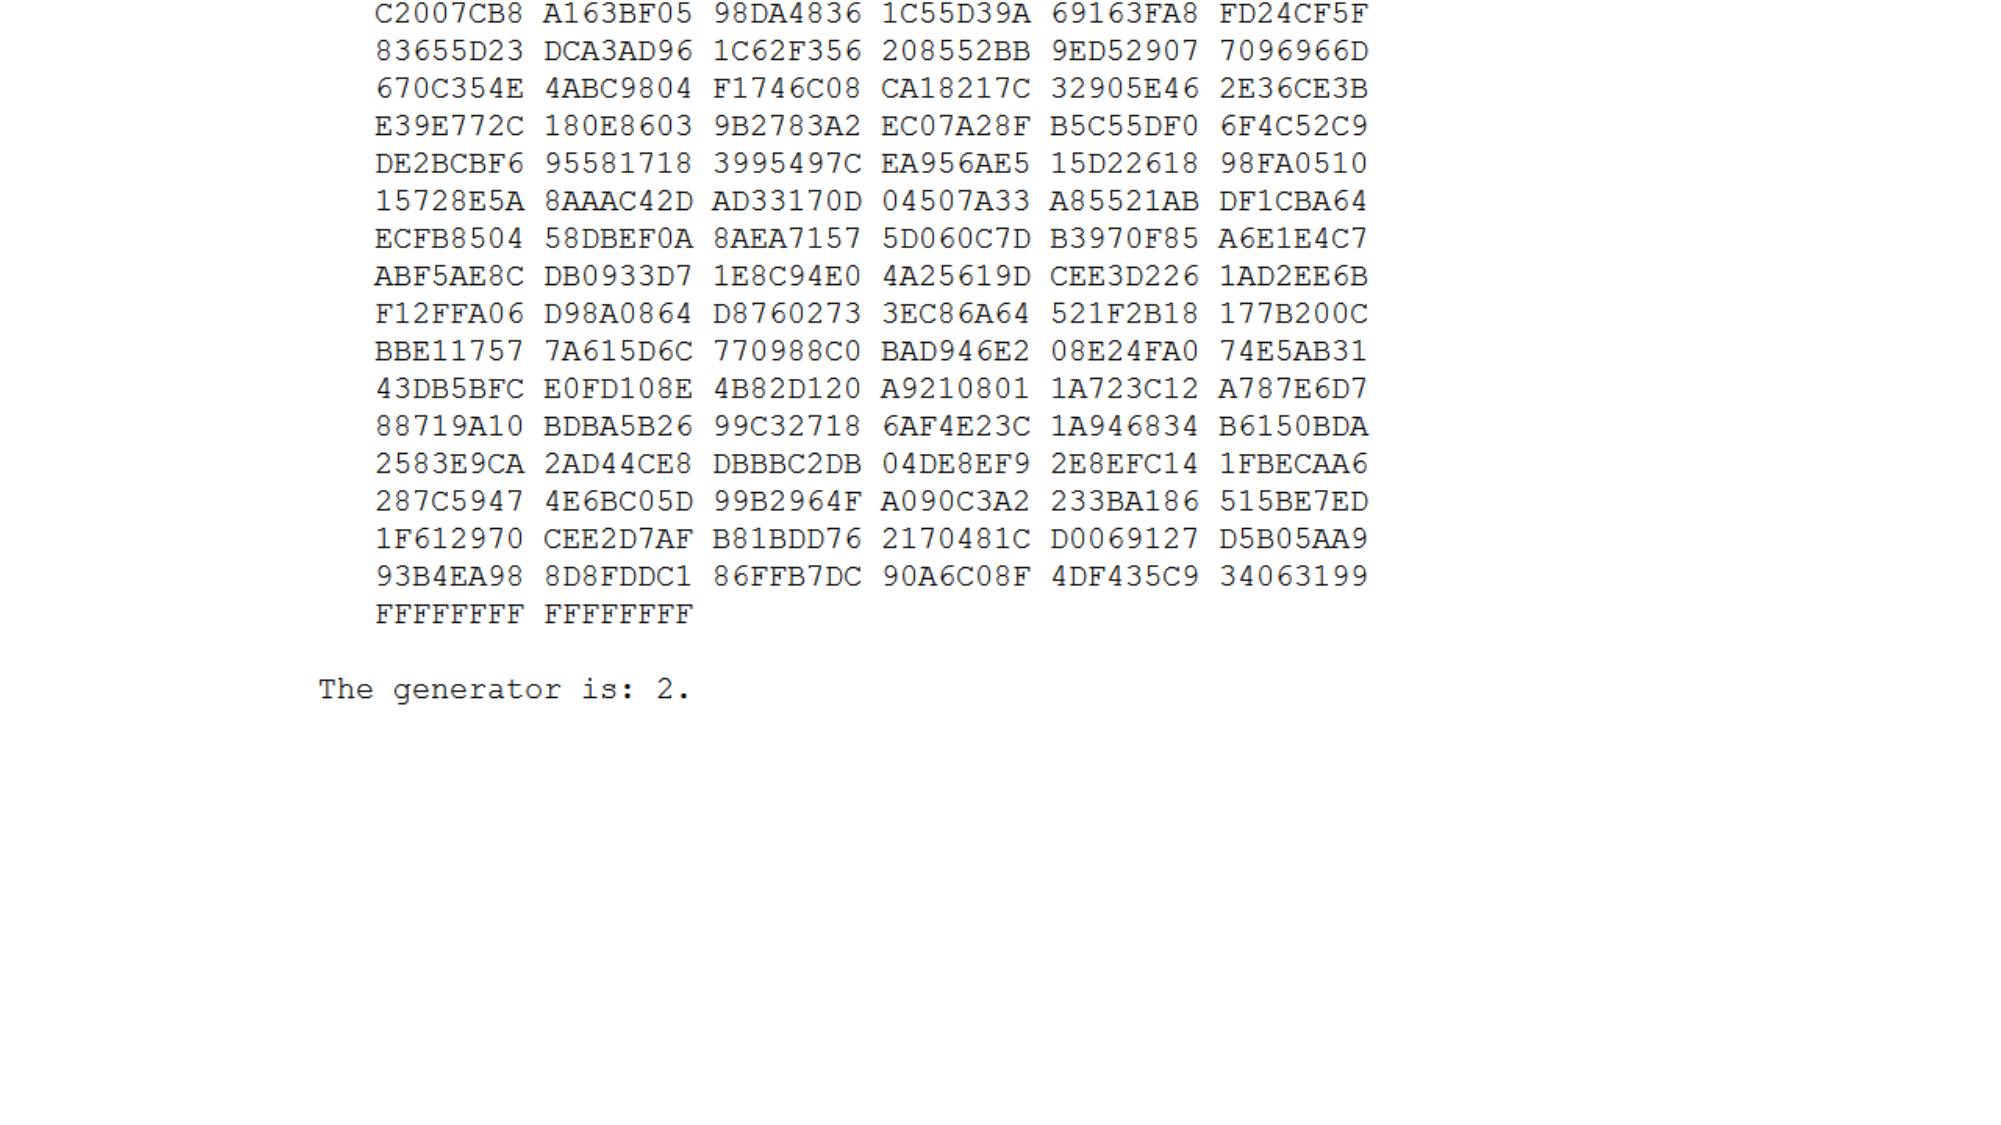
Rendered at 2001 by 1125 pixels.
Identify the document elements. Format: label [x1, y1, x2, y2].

picture [137, 0, 1673, 760]
